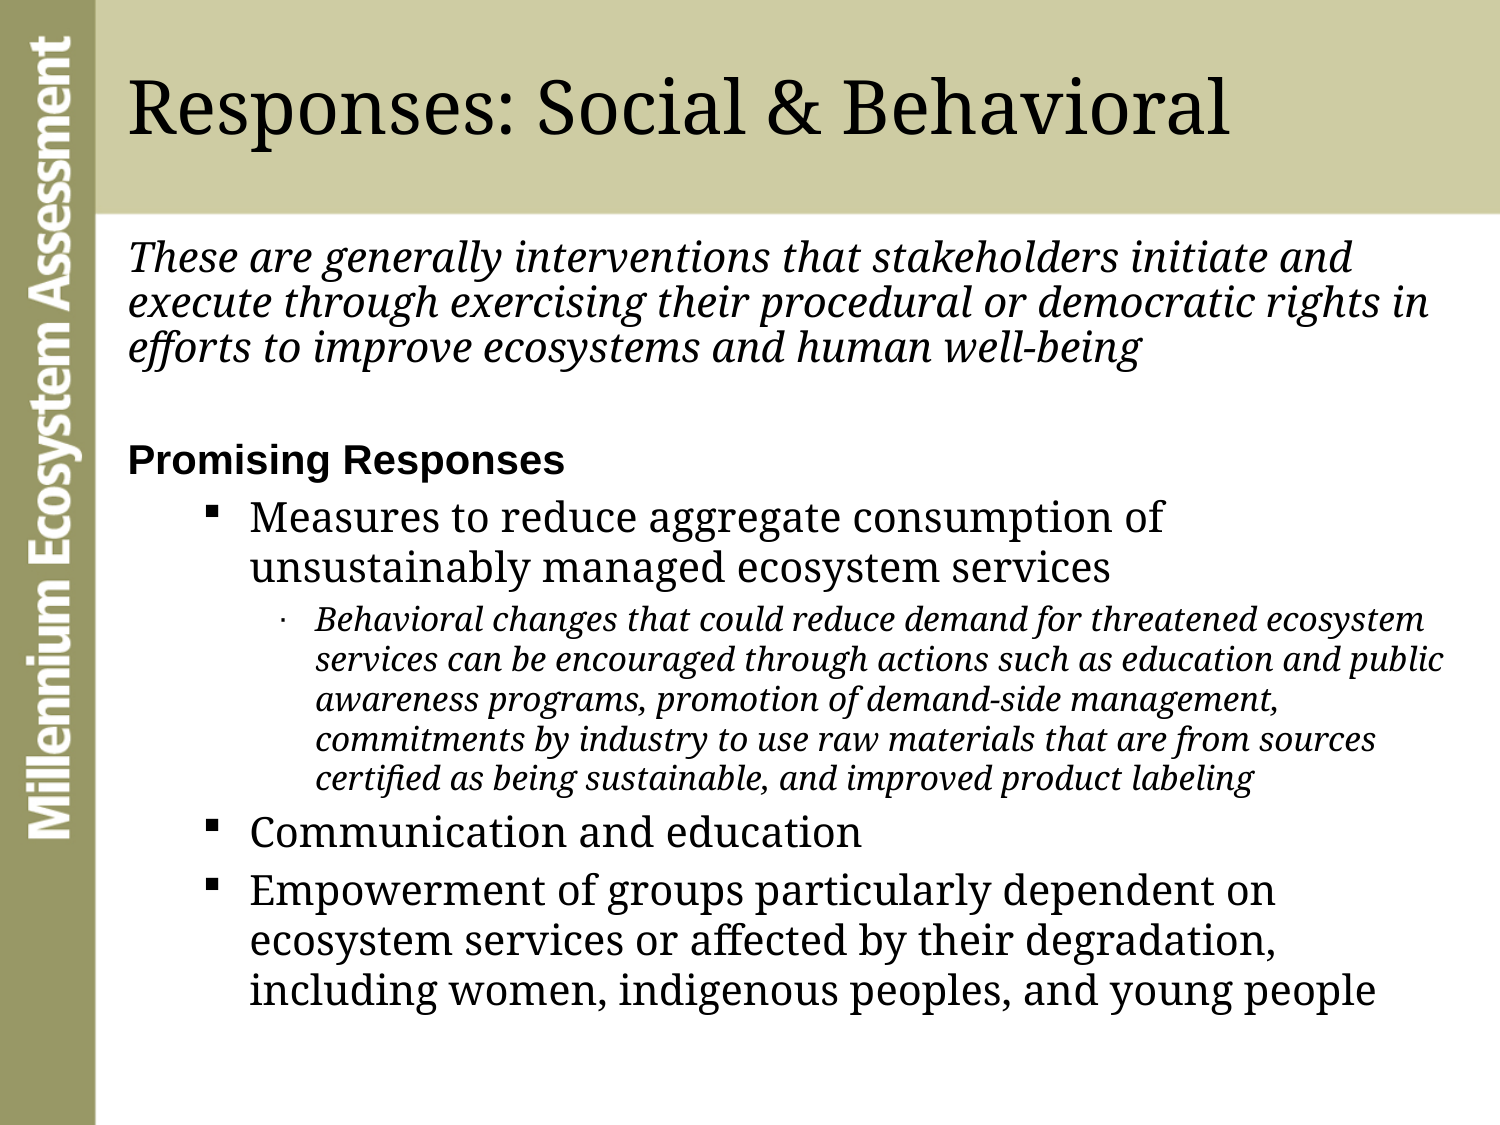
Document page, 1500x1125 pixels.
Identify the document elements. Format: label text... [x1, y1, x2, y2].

picture [0, 0, 1500, 1125]
title Responses: Social & Behavioral [112, 20, 1463, 188]
list These are generally interventions that stakeholders initiate and execute through exercising their procedural or democratic rights in efforts to improve ecosystems and human well-being Promising Responses Measures to reduce aggregate consumption of unsustainably managed ecosystem services Behavioral changes that could reduce demand for threatened ecosystem services can be encouraged through actions such as education and public awareness programs, promotion of demand-side management, commitments by industry to use raw materials that are from sources certified as being sustainable, and improved product labeling Communication and education Empowerment of groups particularly dependent on ecosystem services or affected by their degradation, including women, indigenous peoples, and young people [112, 228, 1463, 1080]
